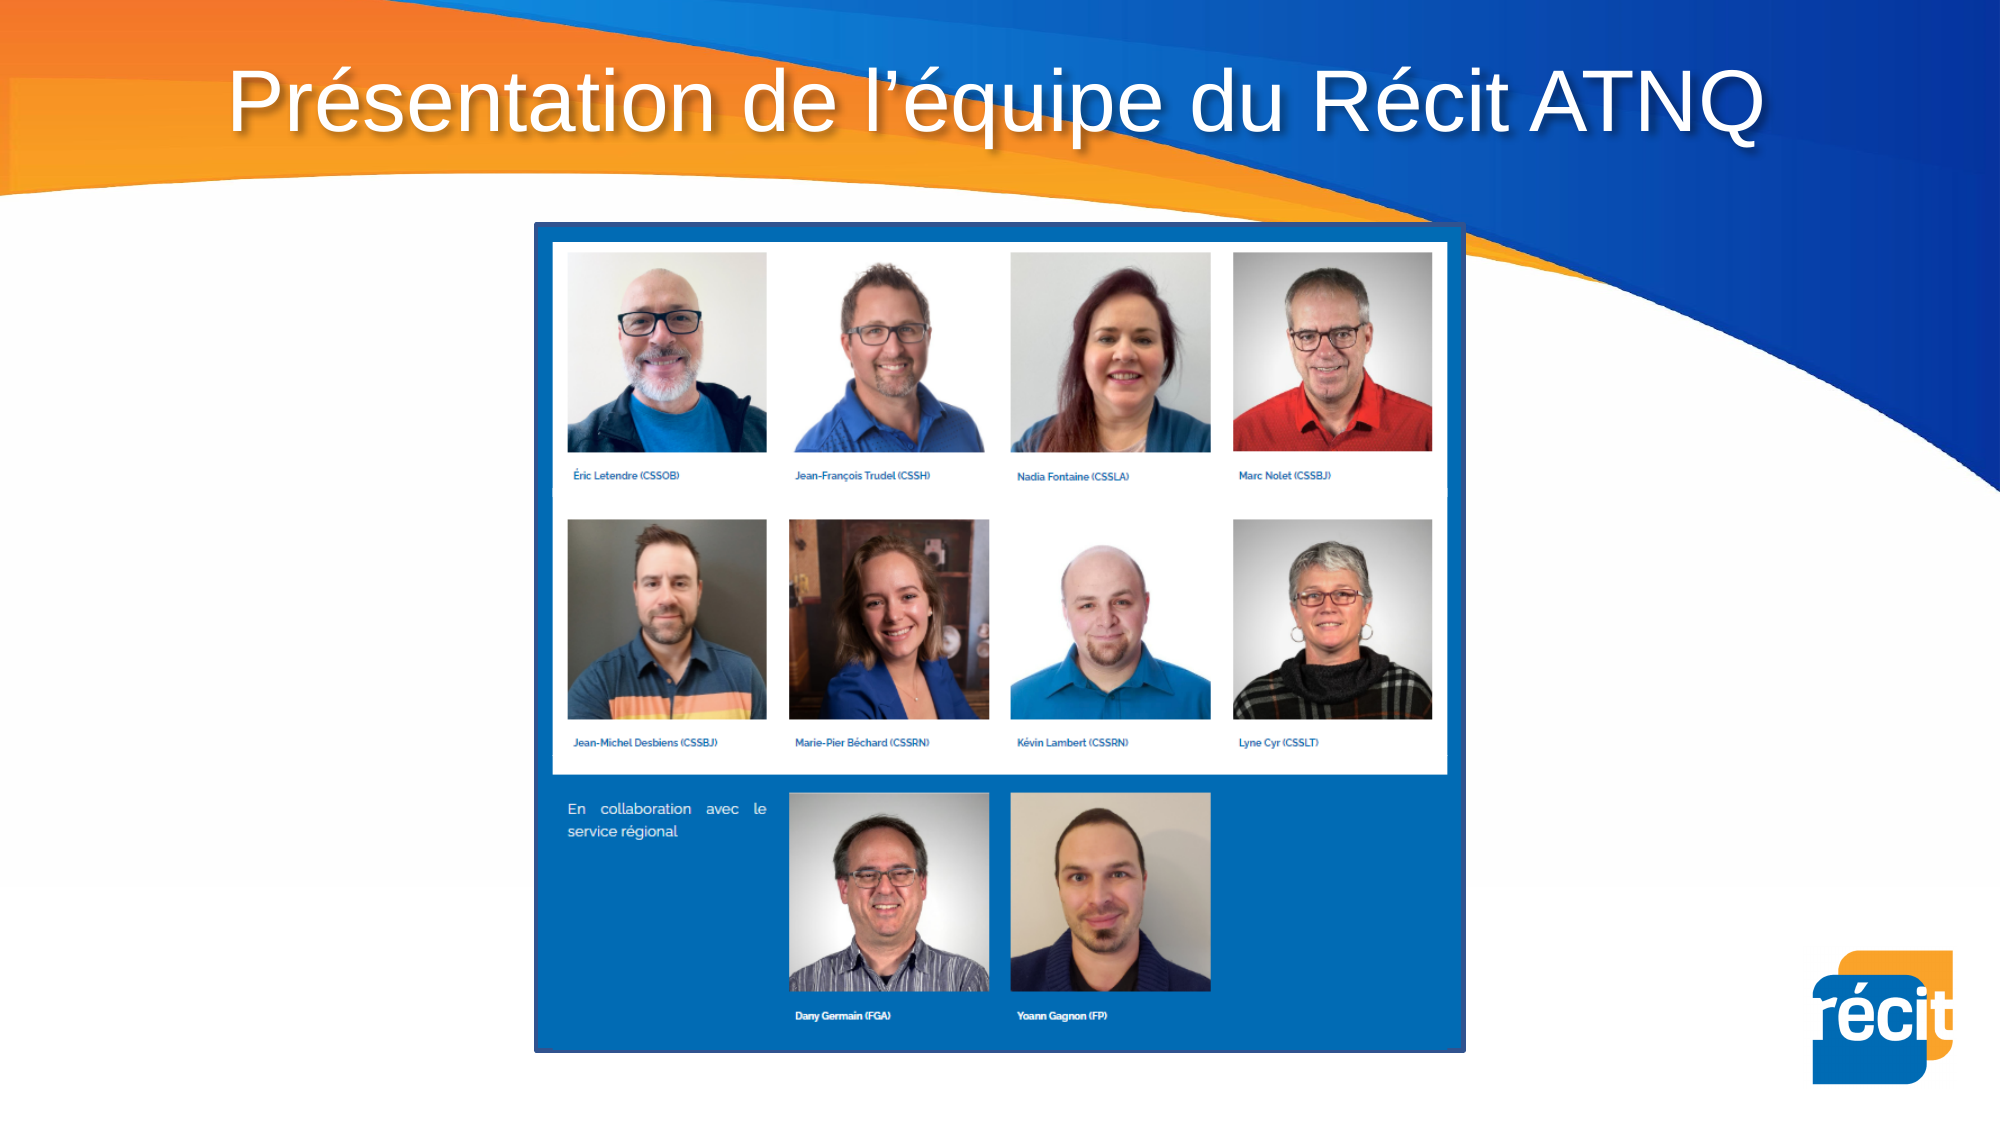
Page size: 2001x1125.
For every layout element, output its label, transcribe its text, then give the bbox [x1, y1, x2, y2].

title Présentation de l’équipe du Récit ATNQ [6, 0, 528, 213]
picture [1803, 946, 1957, 1089]
title Présentation de l’équipe du Récit ATNQ [1471, 0, 1989, 213]
picture [1, 0, 1998, 1125]
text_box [536, 224, 1464, 1051]
